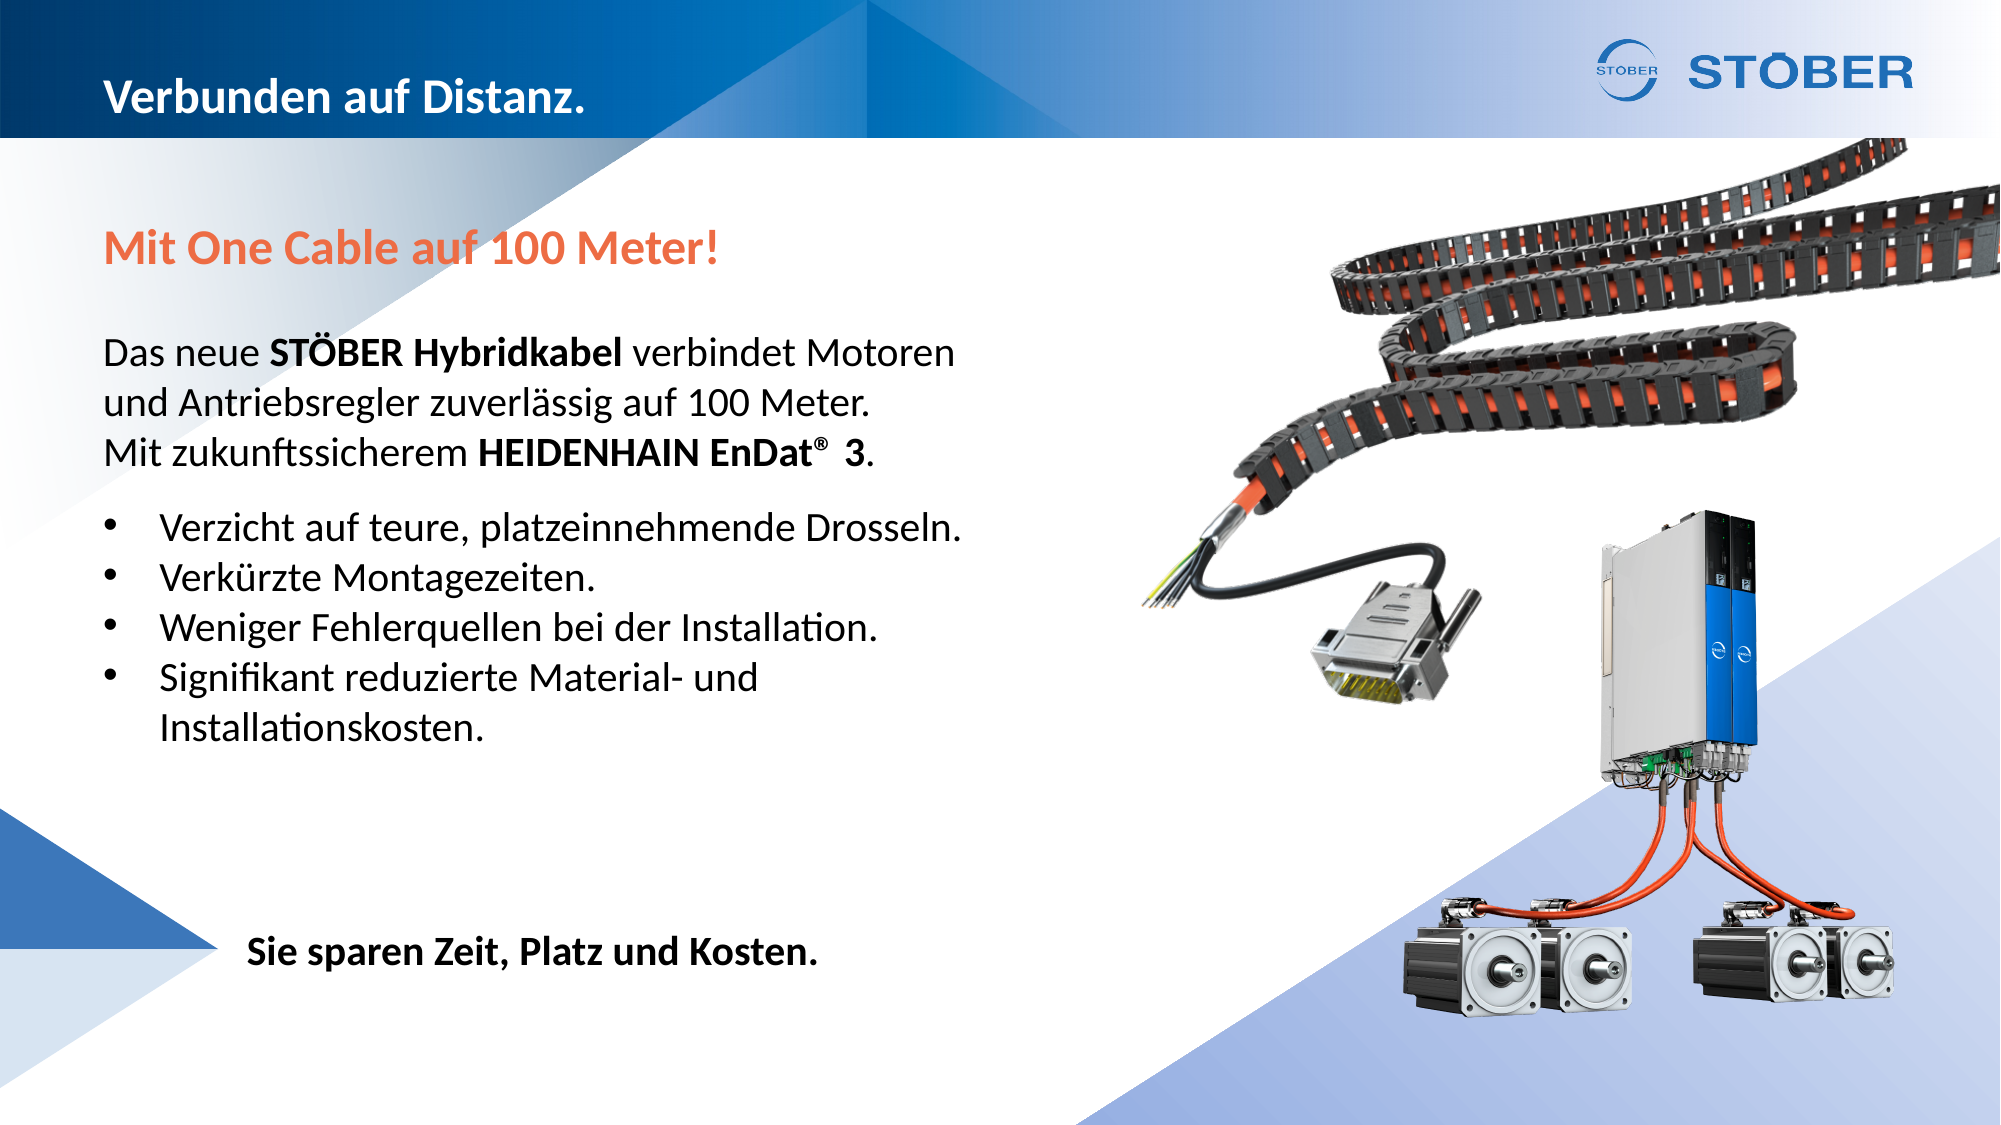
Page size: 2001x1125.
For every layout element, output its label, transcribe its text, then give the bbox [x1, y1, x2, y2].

picture [0, 0, 2000, 1066]
text_box [1074, 736, 2000, 1125]
title Verbunden auf Distanz. [88, 59, 1641, 135]
text_box Sie sparen Zeit, Platz und Kosten. [232, 916, 1259, 982]
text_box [0, 808, 219, 1088]
text_box Mit One Cable auf 100 Meter! Das neue STÖBER Hybridkabel verbindet Motoren und Antriebsregler zuverlässig auf 100 Meter. Mit zukunftssicherem HEIDENHAIN EnDat® 3. Verzicht auf teure, platzeinnehmende Drosseln. Verkürzte Montagezeiten. Weniger Fehlerquellen bei der Installation. Signifikant reduzierte Material- und Installationskosten. [88, 206, 1031, 807]
